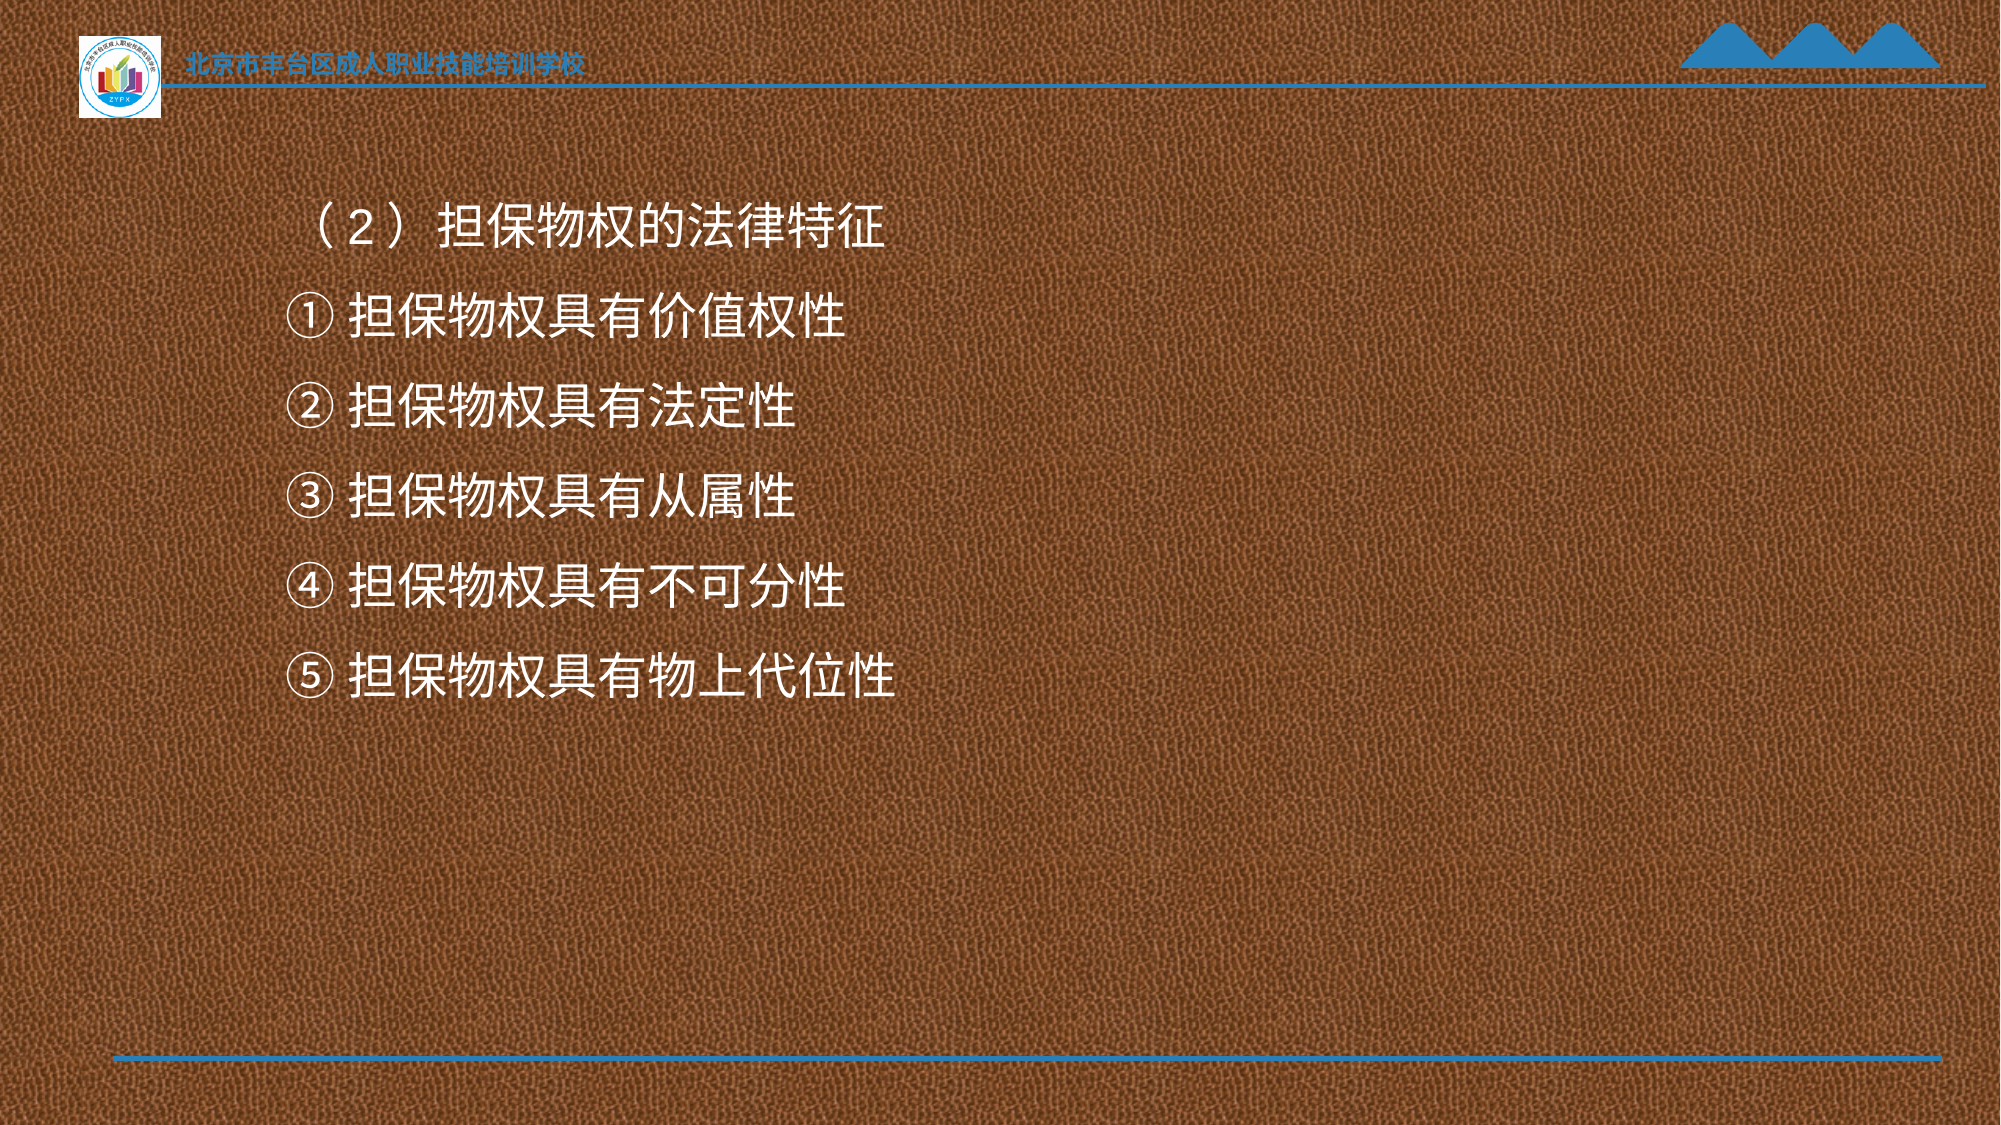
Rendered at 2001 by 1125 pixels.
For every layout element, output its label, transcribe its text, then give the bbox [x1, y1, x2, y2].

text_box [1763, 21, 1853, 70]
text_box 北京市丰台区成人职业技能培训学校 [170, 40, 632, 85]
text_box [1677, 21, 1772, 70]
picture [0, 0, 2001, 1125]
text_box [1840, 21, 1944, 70]
text_box （2）担保物权的法律特征 ①担保物权具有价值权性 ②担保物权具有法定性 ③担保物权具有从属性 ④担保物权具有不可分性 ⑤担保物权具有物上代位性 [270, 157, 1574, 713]
